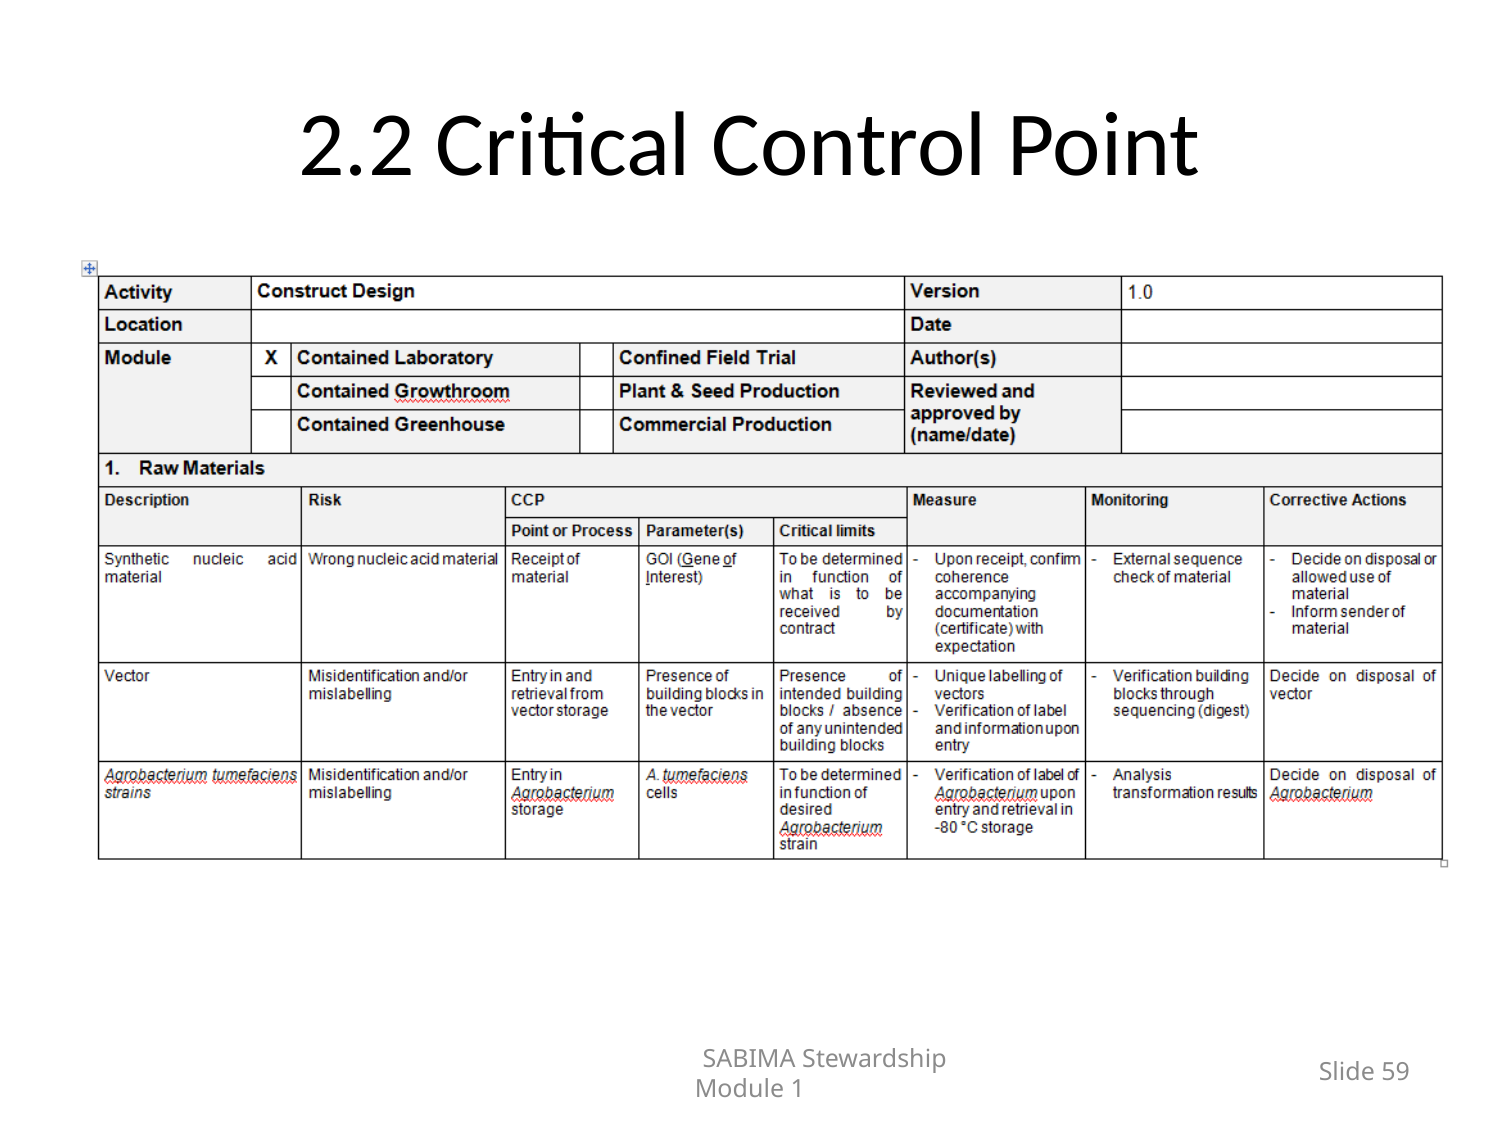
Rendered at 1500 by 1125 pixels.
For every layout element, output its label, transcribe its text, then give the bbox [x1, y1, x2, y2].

footer SABIMA Stewardship Module 1 [512, 1042, 988, 1103]
title 2.2 Critical Control Point [74, 44, 1426, 233]
picture [77, 255, 1451, 876]
slide_number Slide 59 [1074, 1042, 1425, 1103]
